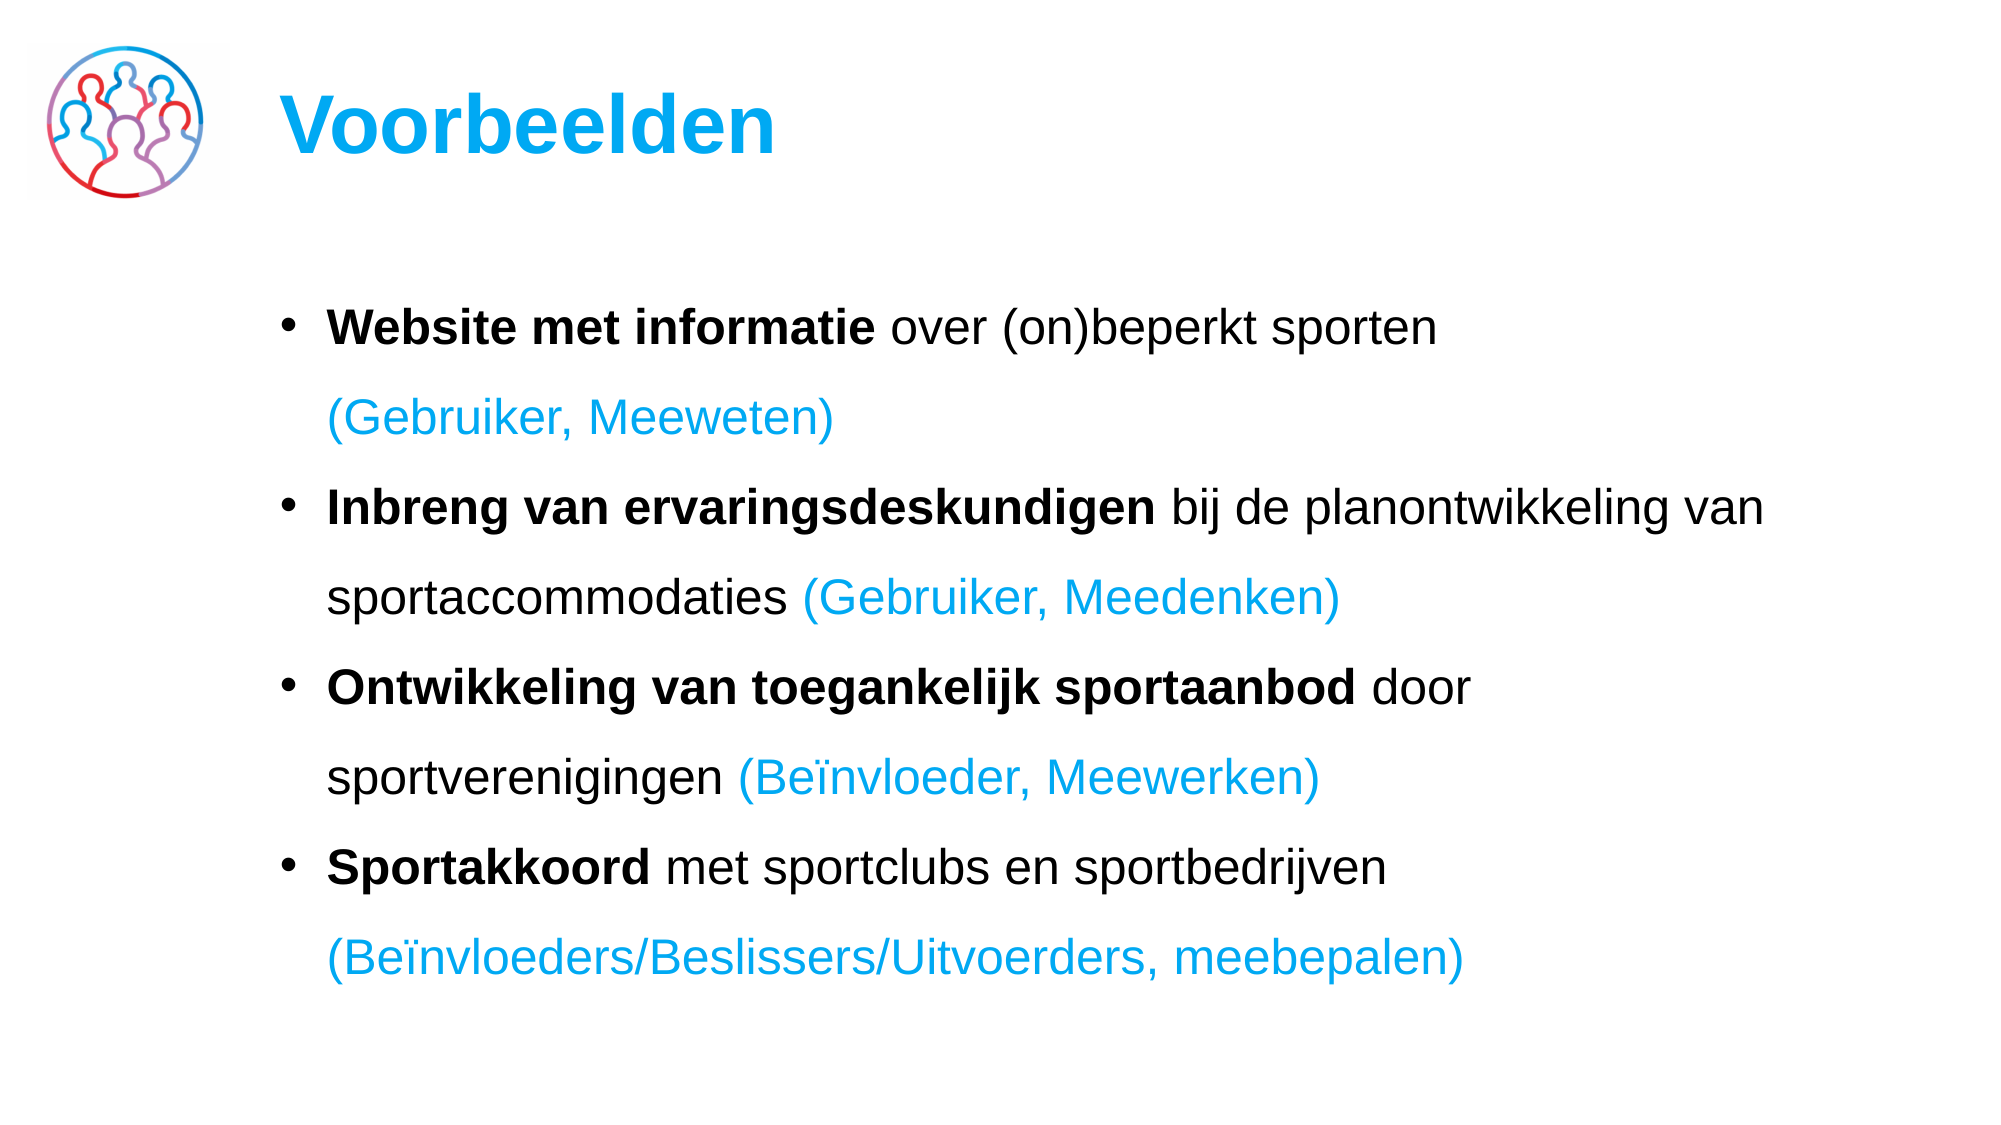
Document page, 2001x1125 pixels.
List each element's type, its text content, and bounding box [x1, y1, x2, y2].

title Voorbeelden [265, 62, 1500, 181]
picture [27, 43, 230, 201]
text_box Website met informatie over (on)beperkt sporten (Gebruiker, Meeweten) Inbreng van ervaringsdeskundigen bij de planontwikkeling van sportaccommodaties (Gebruiker, Meedenken) Ontwikkeling van toegankelijk sportaanbod door sportverenigingen (Beïnvloeder, Meewerken) Sportakkoord met sportclubs en sportbedrijven (Beïnvloeders/Beslissers/Uitvoerders, meebepalen) [265, 256, 1833, 1082]
